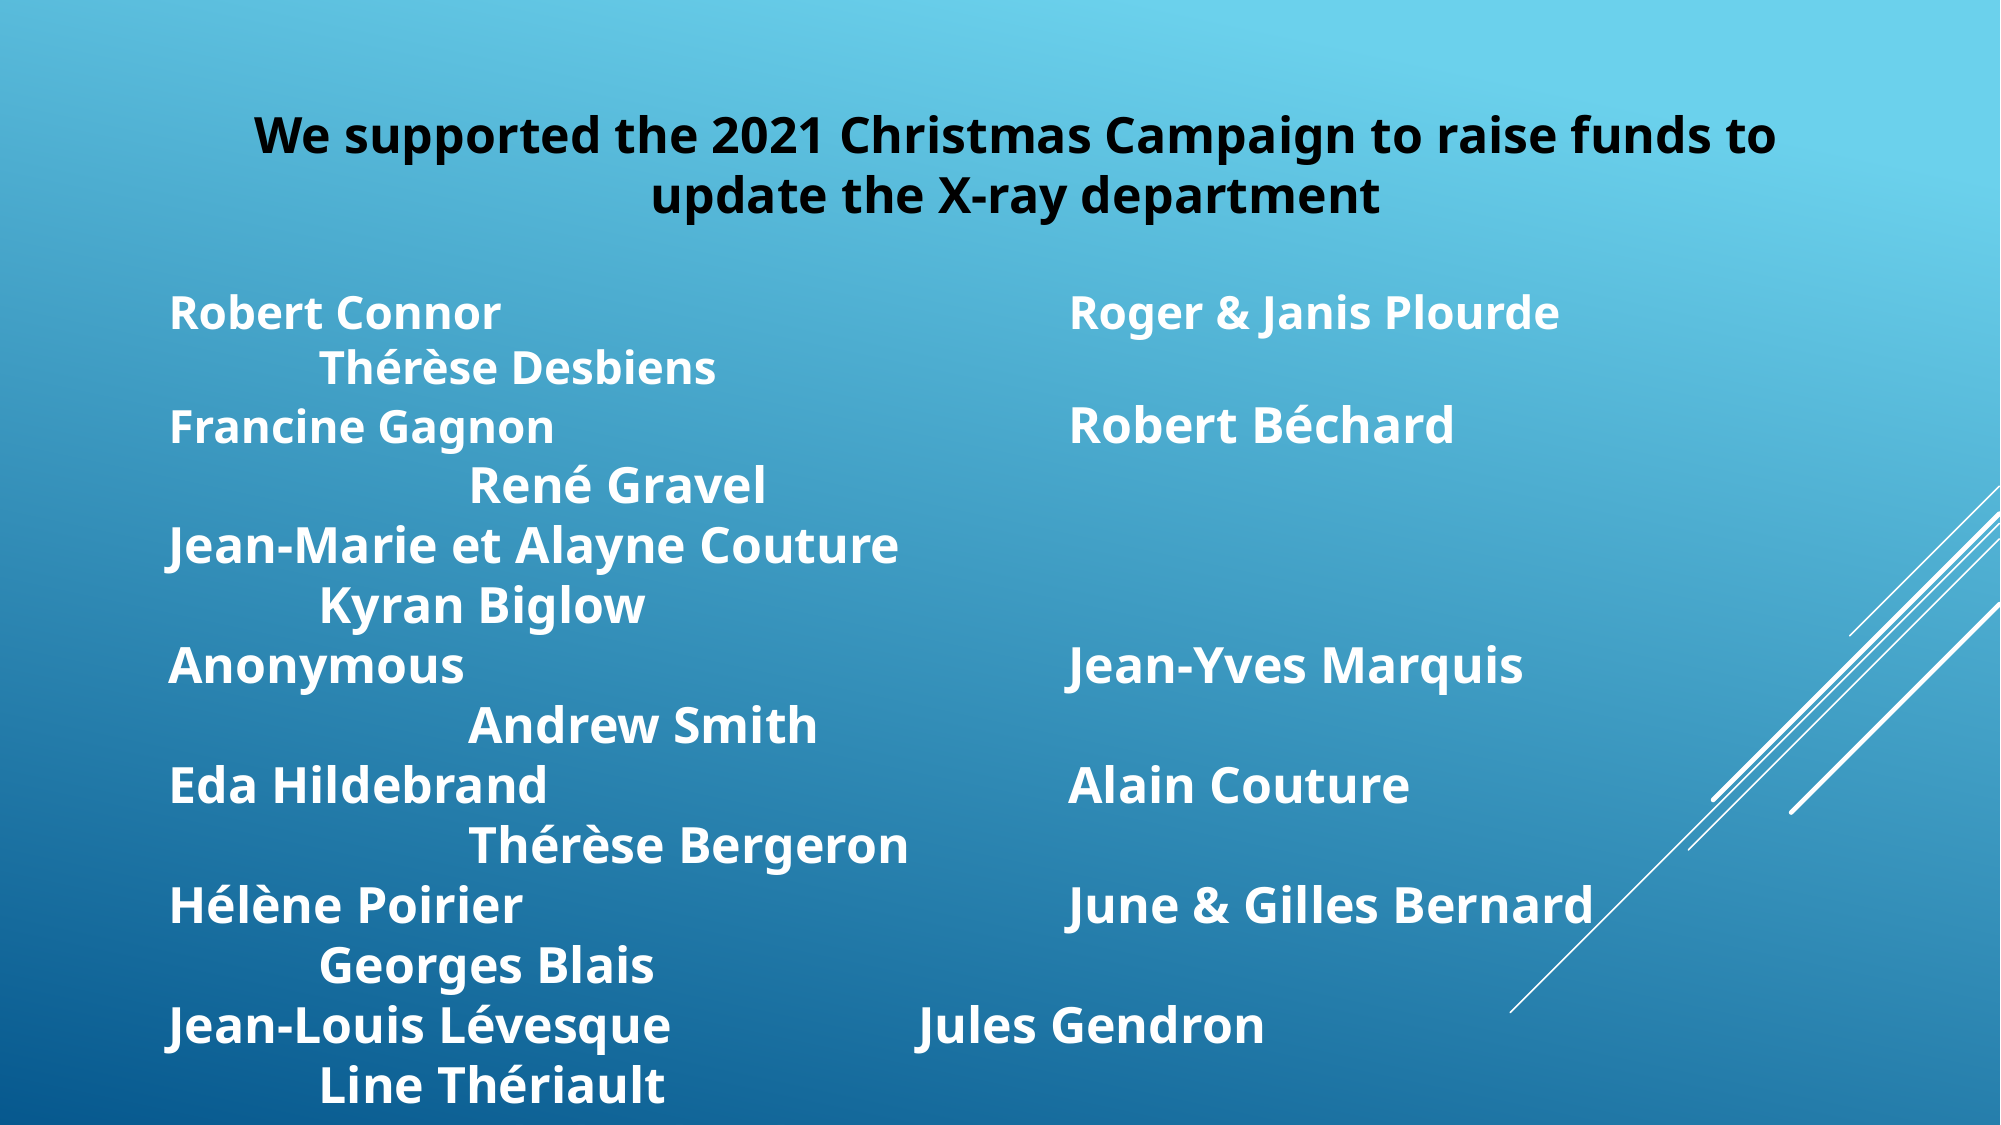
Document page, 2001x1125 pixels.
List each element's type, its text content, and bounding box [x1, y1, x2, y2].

text_box We supported the 2021 Christmas Campaign to raise funds to update the X-ray department Robert Connor Roger & Janis Plourde Thérèse Desbiens Francine Gagnon Robert Béchard René Gravel Jean-Marie et Alayne Couture Kyran Biglow Anonymous Jean-Yves Marquis Andrew Smith Eda Hildebrand Alain Couture Thérèse Bergeron Hélène Poirier June & Gilles Bernard Georges Blais Jean-Louis Lévesque Jules Gendron Line Thériault Patricia & Michel Dubord Roger Therrien Réjeanne Grenier Louise Blais Roger Gallant Marcel & Thérèse Caouette Diane Bernier Marie Bourgon Lucette Lamothe Francine Rioux Léo Paul Gravel Nicole Boivin Robert Mainville Gilbert & Line Pelletier Rollande Dubé Edouard Gravel Ernest & Marie Demers Denis Sergerie [153, 96, 1879, 1125]
